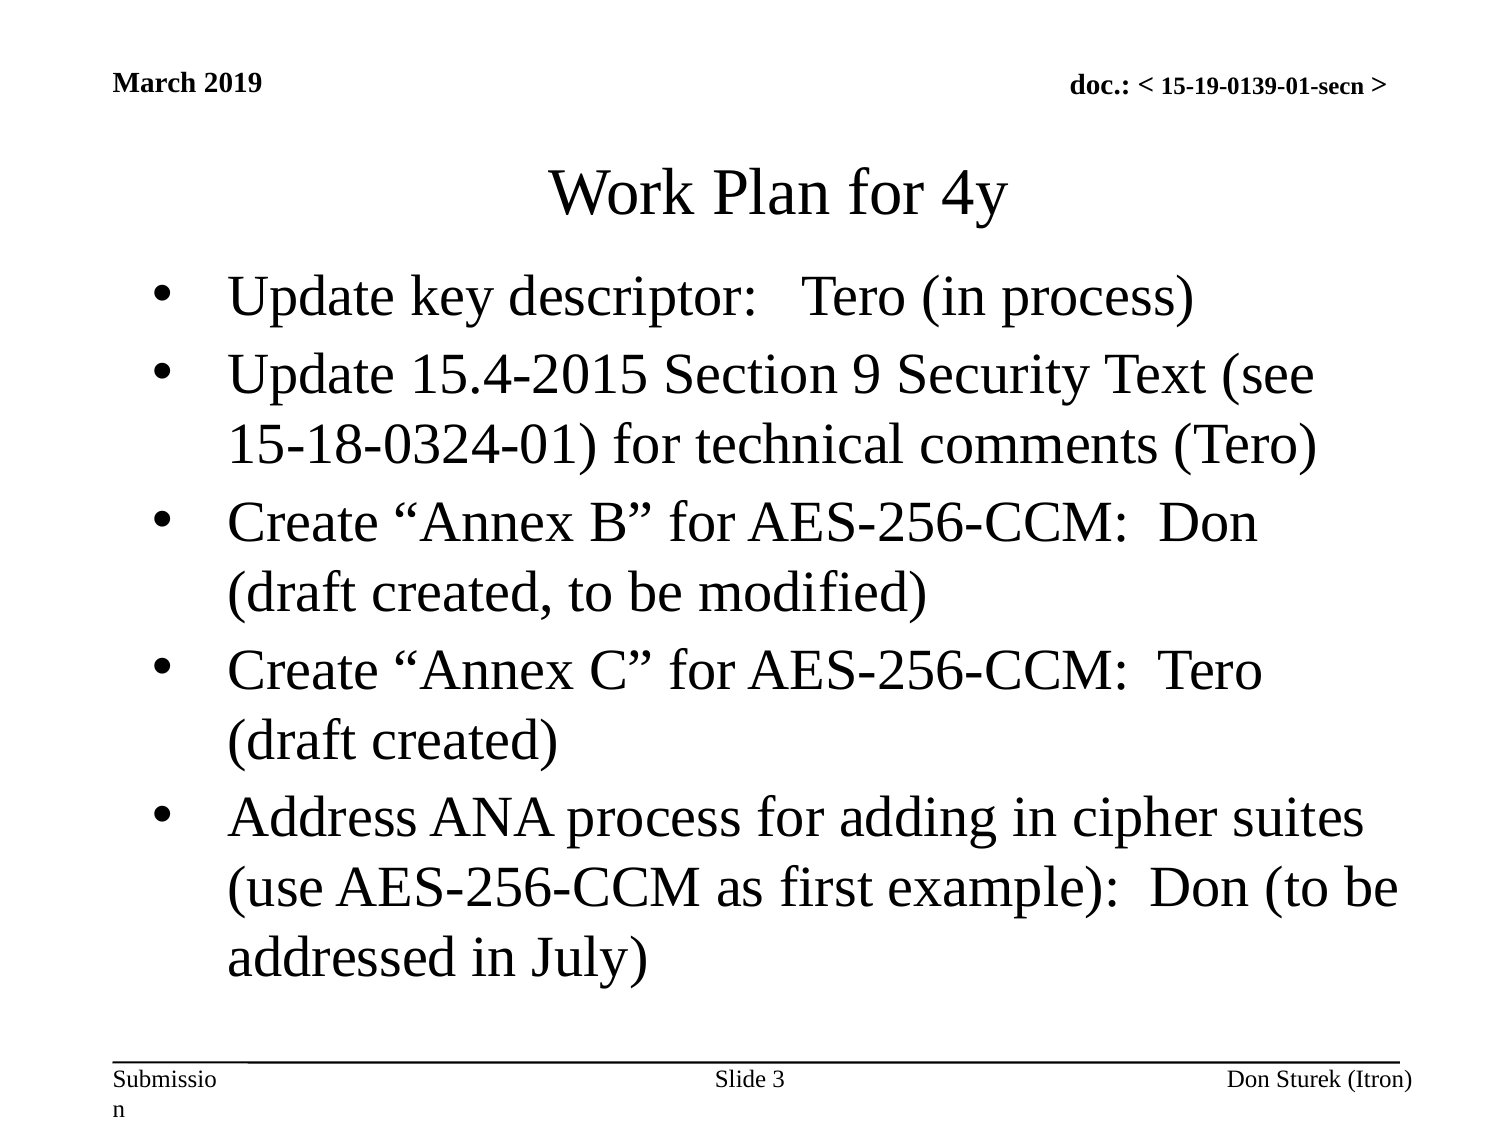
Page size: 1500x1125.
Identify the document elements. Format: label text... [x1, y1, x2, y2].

slide_number Slide 3 [714, 1061, 786, 1093]
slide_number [112, 62, 376, 99]
footer Don Sturek (Itron) [843, 1061, 1413, 1093]
text_box Update key descriptor: Tero (in process) Update 15.4-2015 Section 9 Security Text (see 15-18-0324-01) for technical comments (Tero) Create “Annex B” for AES-256-CCM: Don (draft created, to be modified) Create “Annex C” for AES-256-CCM: Tero (draft created) Address ANA process for adding in cipher suites (use AES-256-CCM as first example): Don (to be addressed in July) [81, 249, 1419, 939]
text_box Work Plan for 4y [141, 87, 1417, 249]
